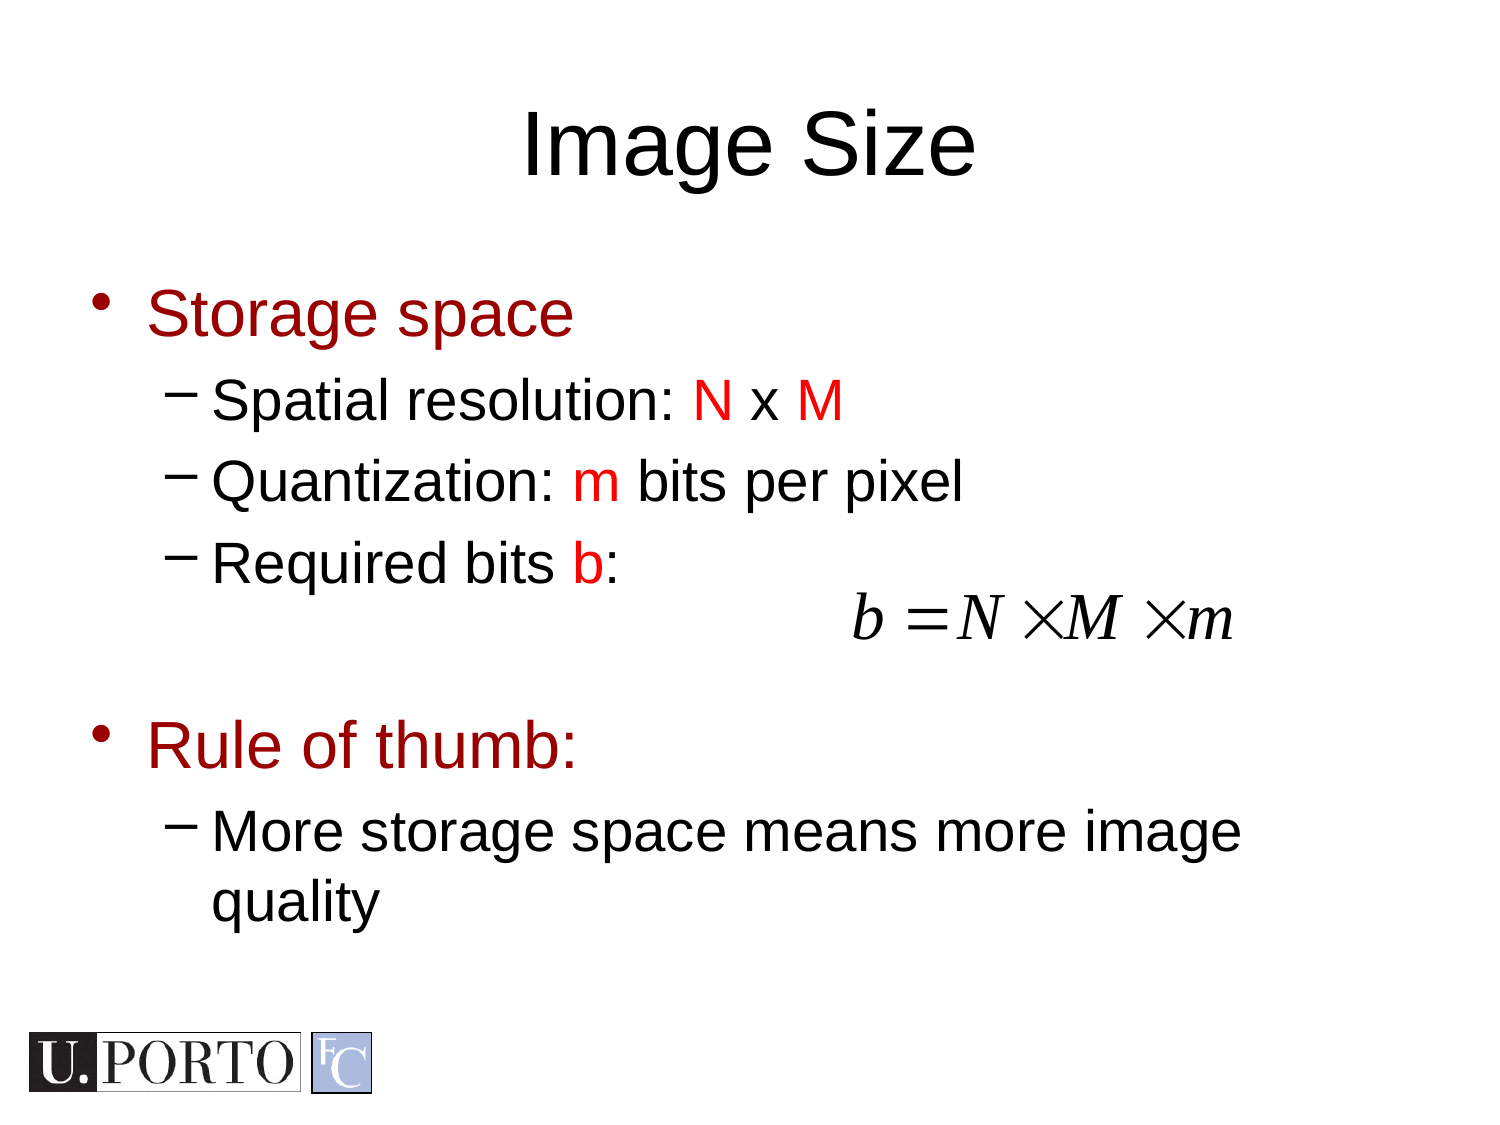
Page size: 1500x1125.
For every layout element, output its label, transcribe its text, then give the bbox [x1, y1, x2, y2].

picture [29, 1032, 301, 1092]
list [842, 577, 1247, 658]
title Image Size [75, 45, 1425, 233]
list Storage space Spatial resolution: N x M Quantization: m bits per pixel Required bits b: Rule of thumb: More storage space means more image quality [75, 262, 1425, 1005]
picture [313, 1033, 371, 1092]
